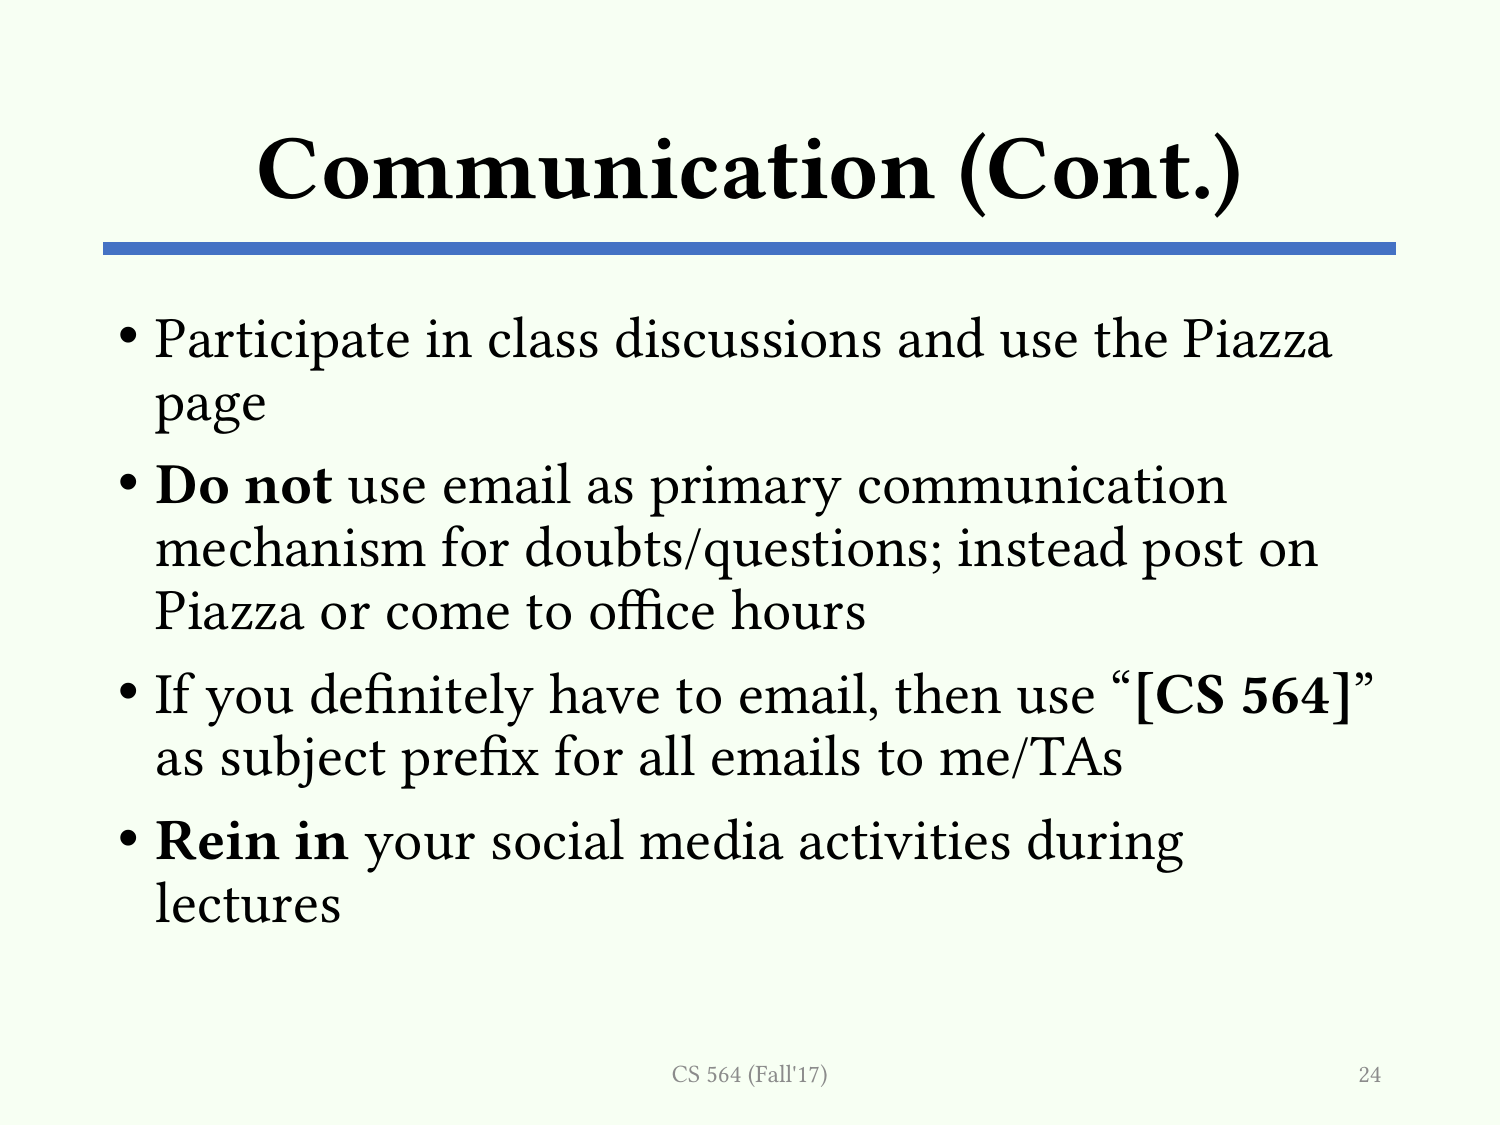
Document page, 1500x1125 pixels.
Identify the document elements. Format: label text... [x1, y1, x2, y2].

title Communication (Cont.) [103, 59, 1397, 278]
footer CS 564 (Fall'17) [496, 1042, 1004, 1103]
list Participate in class discussions and use the Piazza page Do not use email as primary communication mechanism for doubts/questions; instead post on Piazza or come to office hours If you definitely have to email, then use “[CS 564]” as subject prefix for all emails to me/TAs Rein in your social media activities during lectures [103, 299, 1397, 1014]
slide_number 24 [1059, 1042, 1397, 1103]
